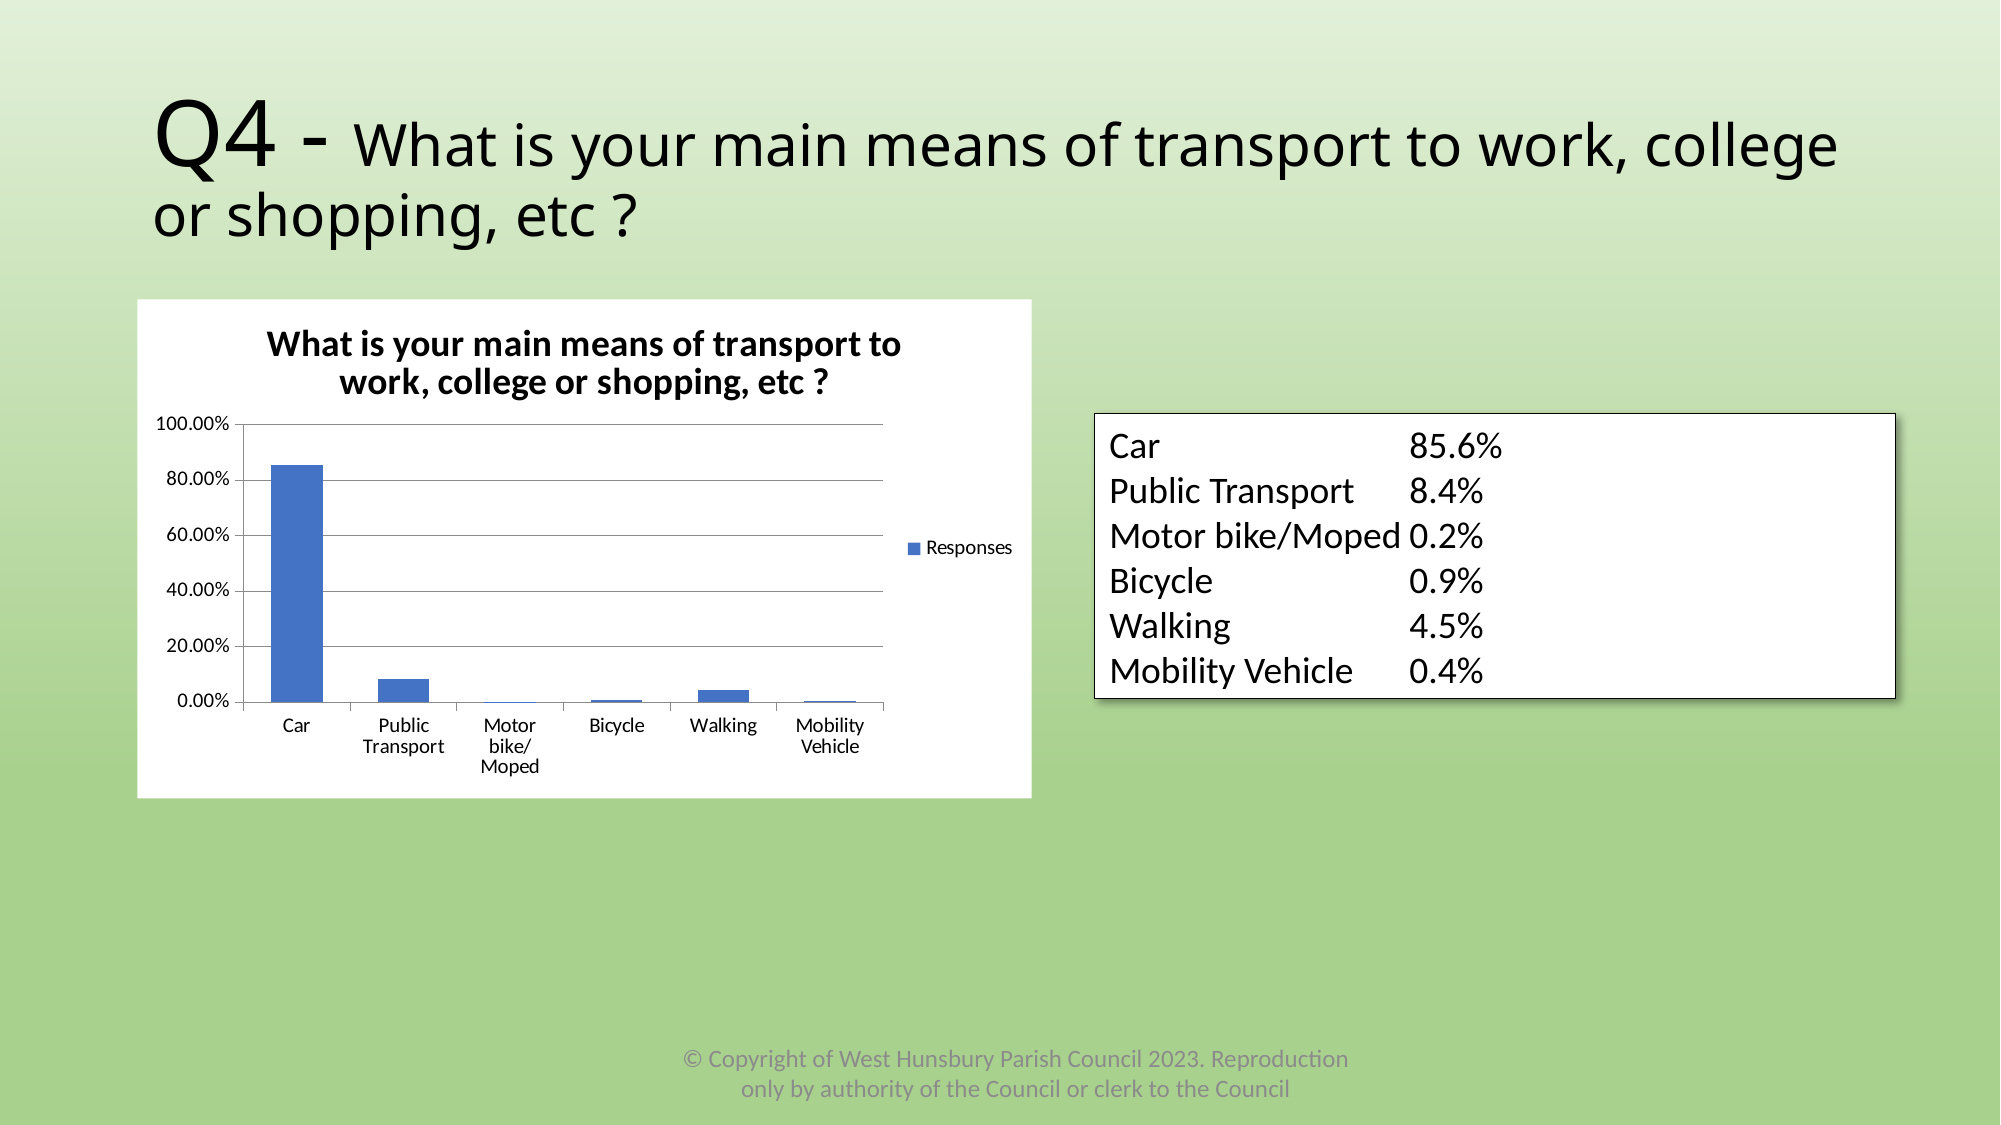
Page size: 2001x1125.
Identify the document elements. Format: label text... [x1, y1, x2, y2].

chart [137, 299, 1032, 799]
title Q4 - What is your main means of transport to work, college or shopping, etc ? [137, 59, 1863, 278]
footer © Copyright of West Hunsbury Parish Council 2023. Reproduction only by authority of the Council or clerk to the Council [662, 1042, 1370, 1103]
text_box Car 85.6% Public Transport 8.4% Motor bike/Moped 0.2% Bicycle 0.9% Walking 4.5% Mobility Vehicle 0.4% [1094, 413, 1896, 699]
